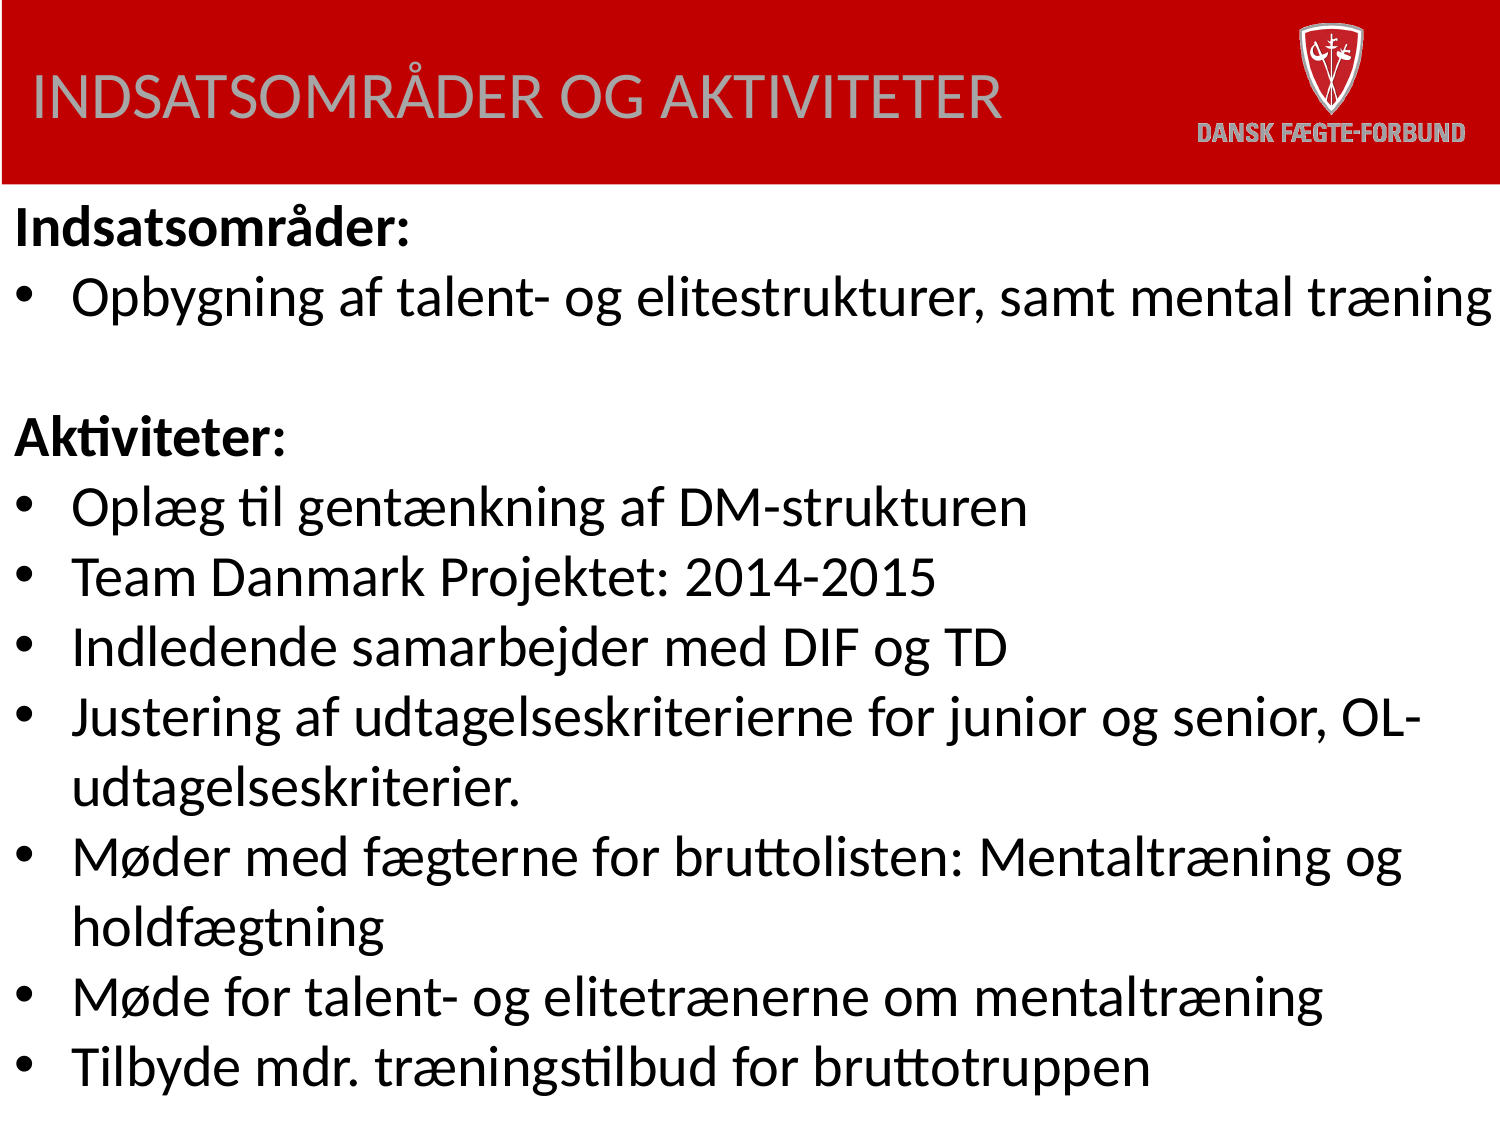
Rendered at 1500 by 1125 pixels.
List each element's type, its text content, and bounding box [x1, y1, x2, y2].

text_box Indsatsområder: Opbygning af talent- og elitestrukturer, samt mental træning Aktiviteter: Oplæg til gentænkning af DM-strukturen Team Danmark Projektet: 2014-2015 Indledende samarbejder med DIF og TD Justering af udtagelseskriterierne for junior og senior, OL-udtagelseskriterier. Møder med fægterne for bruttolisten: Mentaltræning og holdfægtning Møde for talent- og elitetrænerne om mentaltræning Tilbyde mdr. træningstilbud for bruttotruppen [0, 180, 1500, 1106]
picture [1198, 23, 1465, 142]
text_box INDSATSOMRÅDER OG AKTIVITETER [0, 0, 1500, 180]
